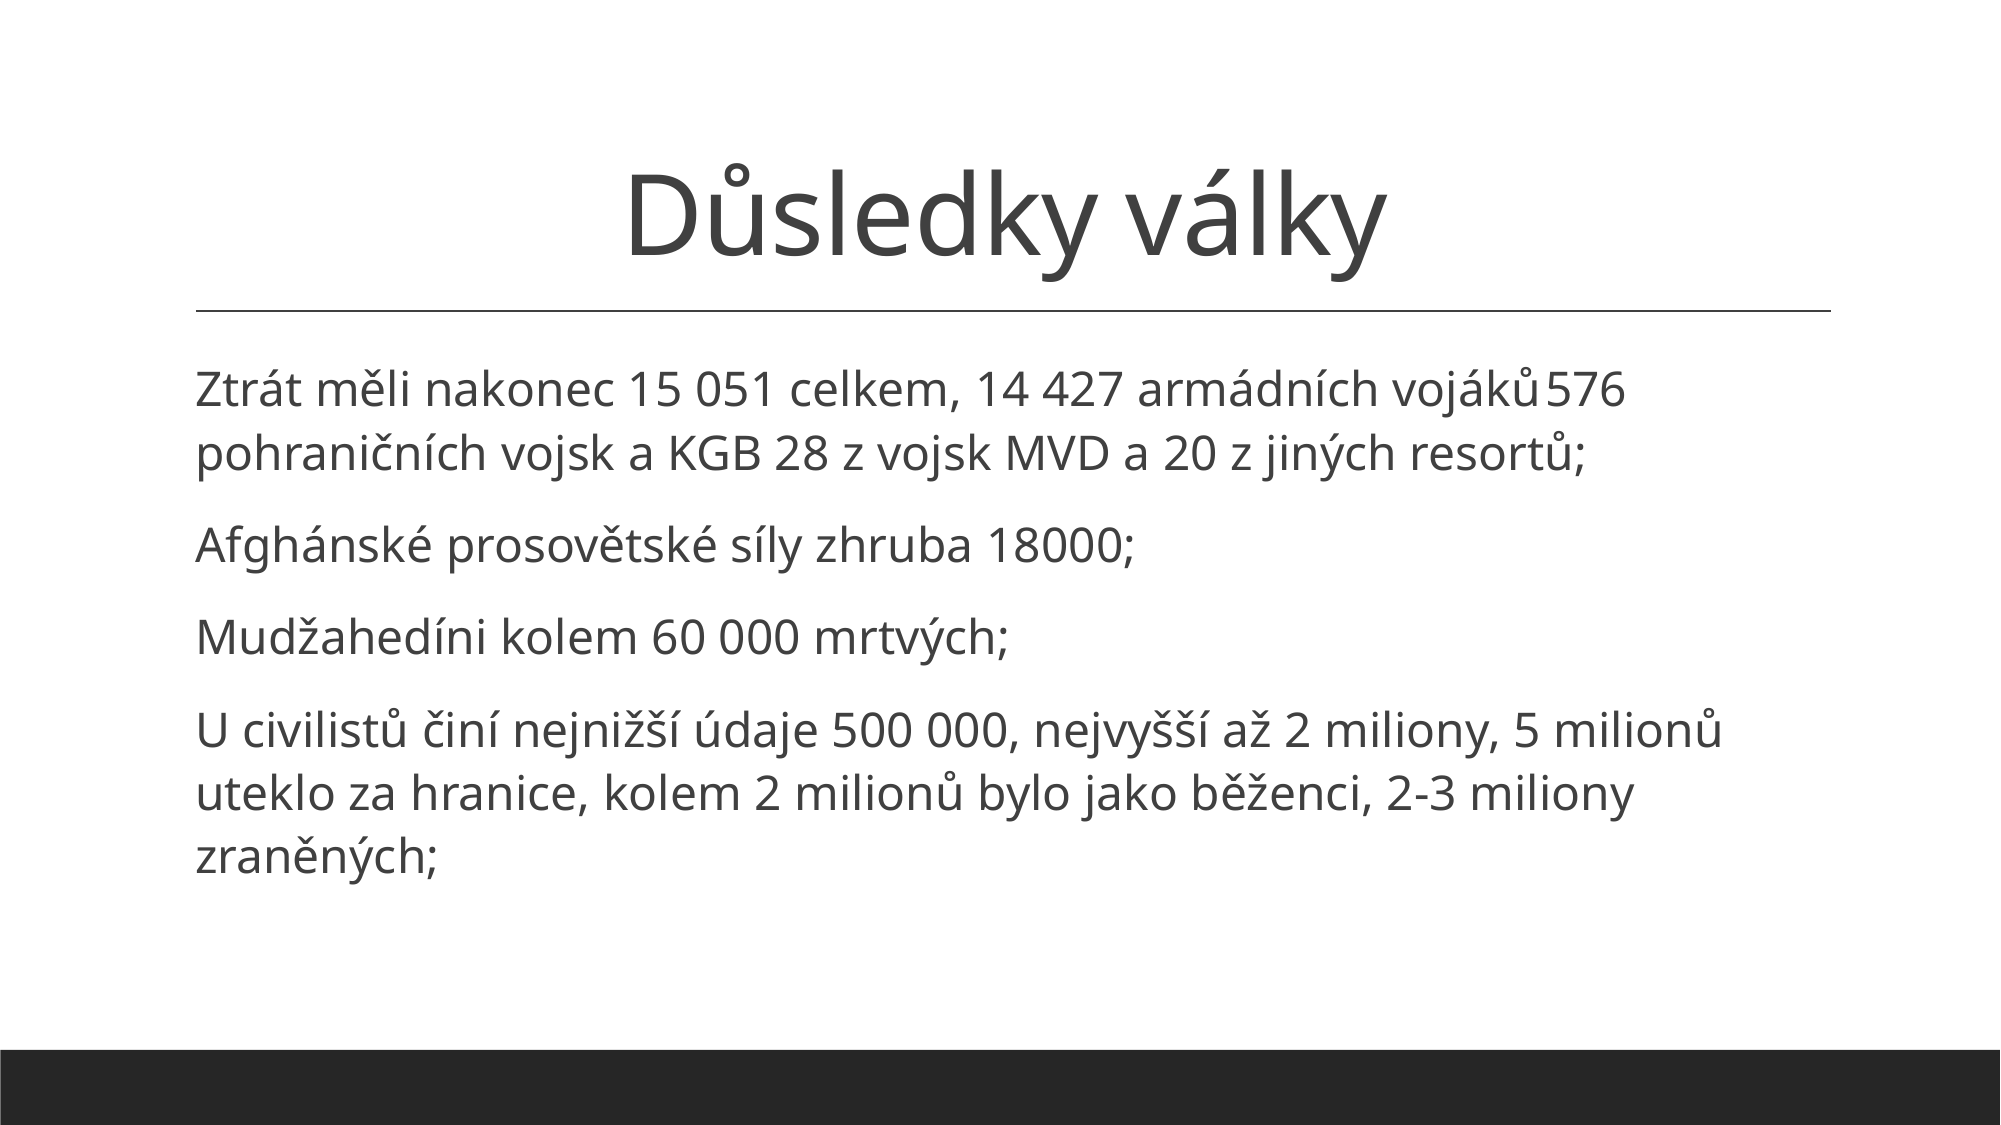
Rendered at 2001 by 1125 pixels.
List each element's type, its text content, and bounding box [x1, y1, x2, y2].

title Důsledky války [180, 47, 1830, 285]
list Ztrát měli nakonec 15 051 celkem, 14 427 armádních vojáků 576 pohraničních vojsk a KGB 28 z vojsk MVD a 20 z jiných resortů; Afghánské prosovětské síly zhruba 18000; Mudžahedíni kolem 60 000 mrtvých; U civilistů činí nejnižší údaje 500 000, nejvyšší až 2 miliony, 5 milionů uteklo za hranice, kolem 2 milionů bylo jako běženci, 2-3 miliony zraněných; [180, 345, 1830, 963]
